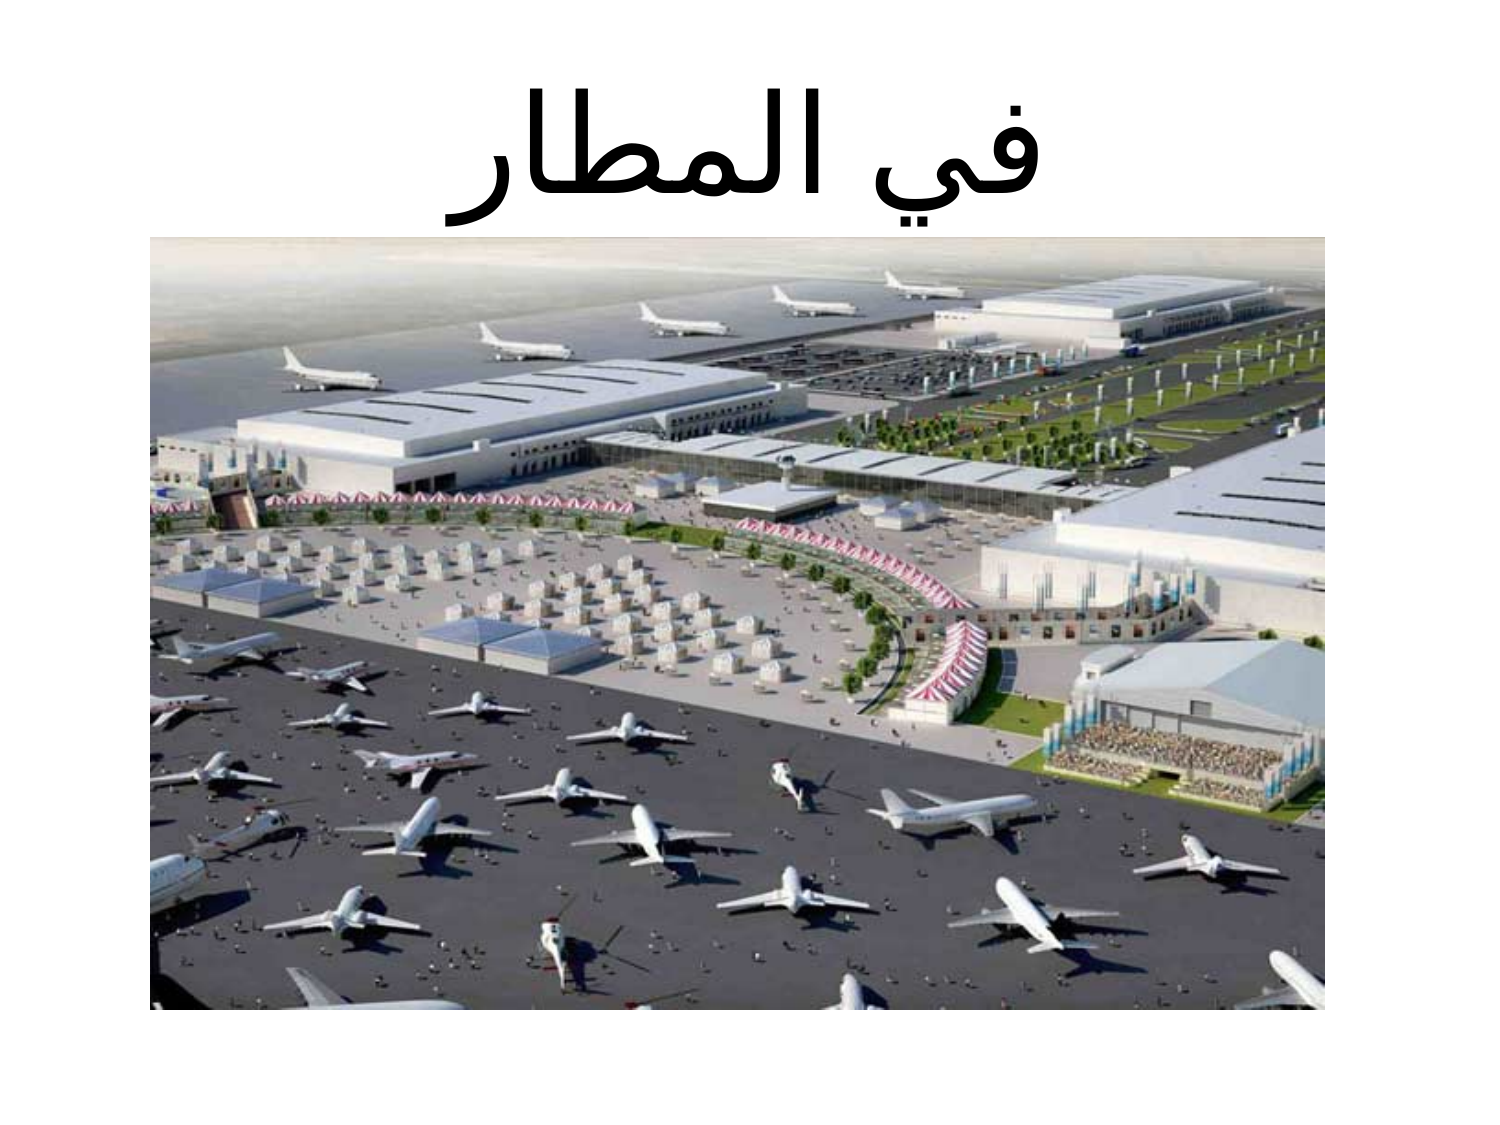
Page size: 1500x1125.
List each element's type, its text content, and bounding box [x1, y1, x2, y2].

picture [149, 237, 1326, 1010]
title في المطار [75, 45, 1425, 233]
